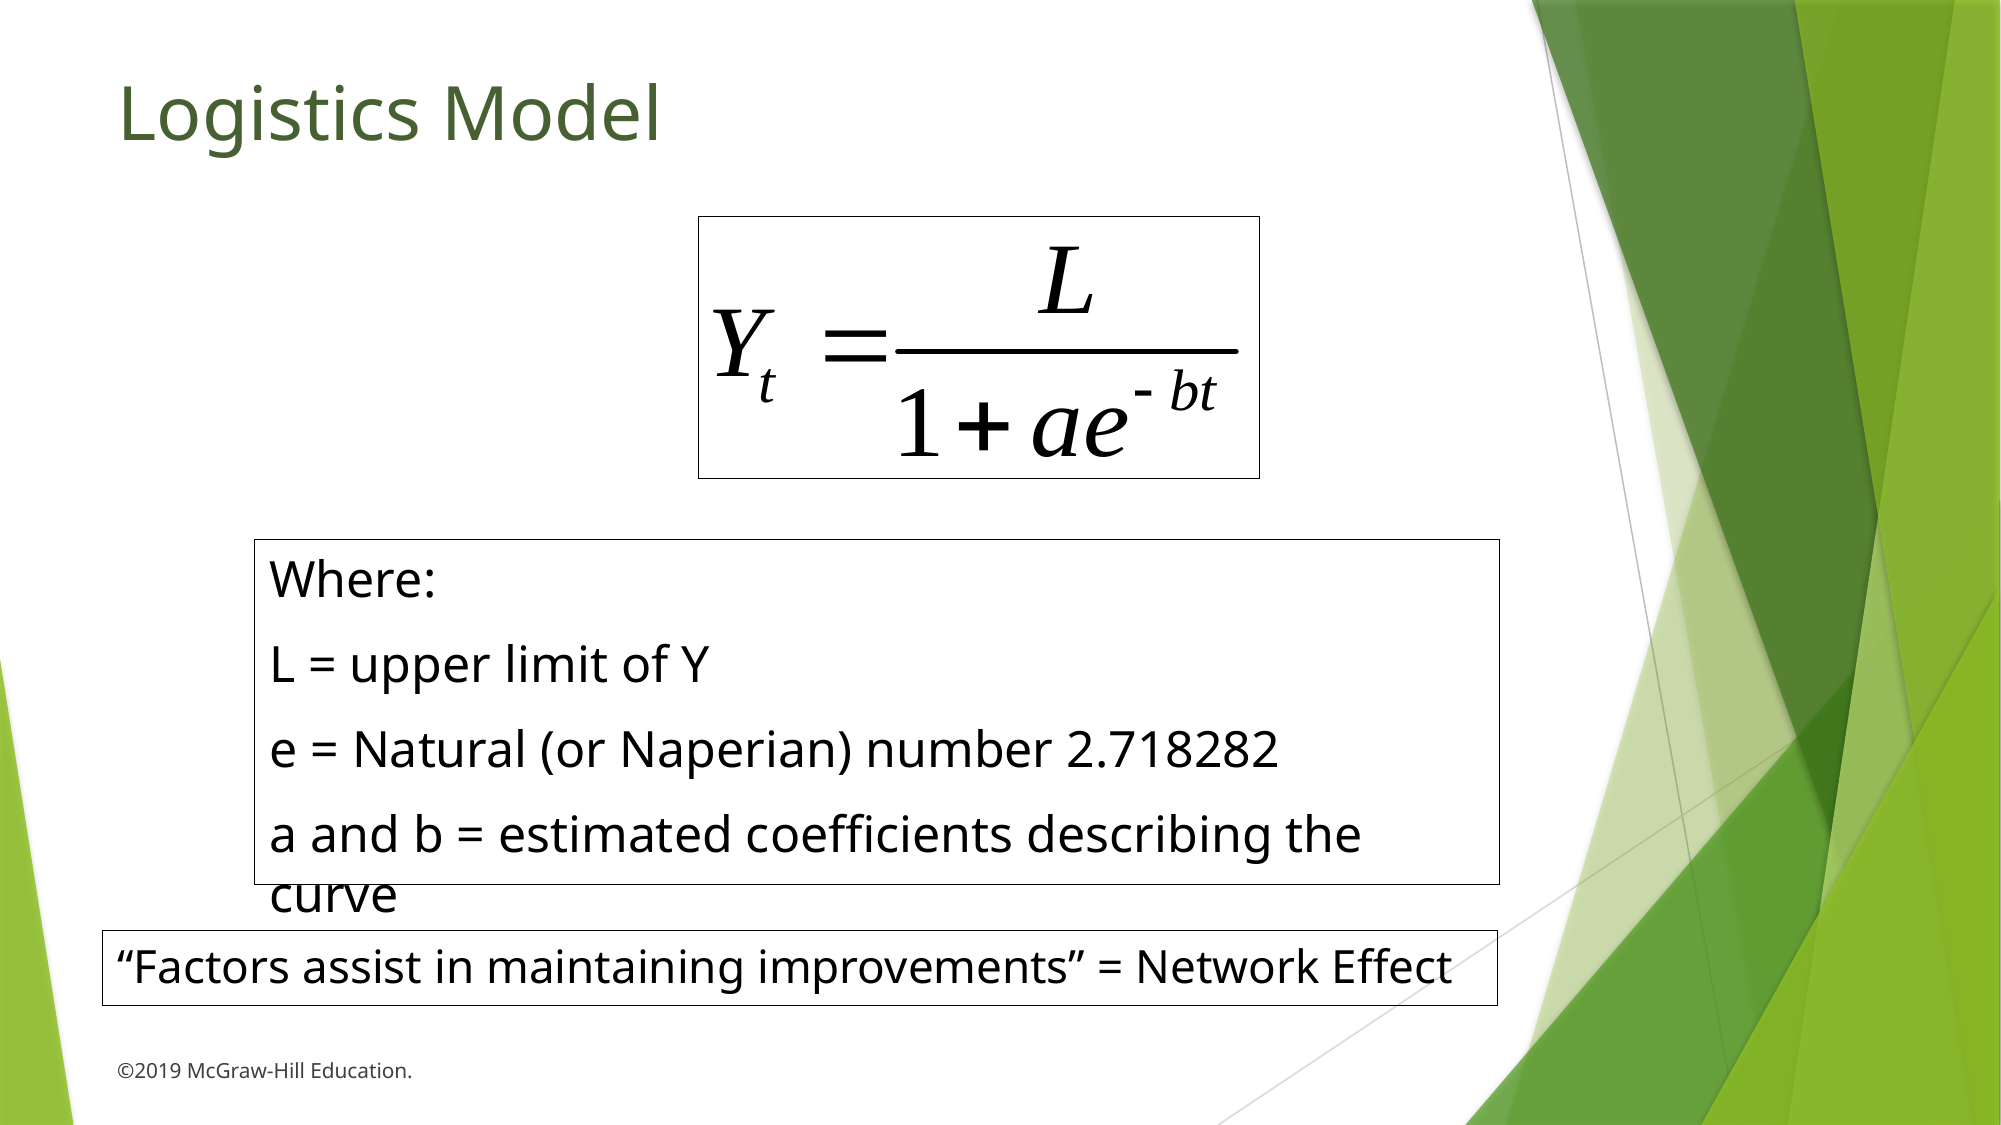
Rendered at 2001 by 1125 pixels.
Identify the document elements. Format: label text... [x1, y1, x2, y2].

list Where: L = upper limit of Y e = Natural (or Naperian) number 2.718282 a and b = estimated coefficients describing the curve [254, 539, 1500, 885]
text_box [698, 216, 1260, 479]
title Logistics Model [102, 58, 1603, 254]
list “Factors assist in maintaining improvements” = Network Effect [102, 930, 1498, 1006]
